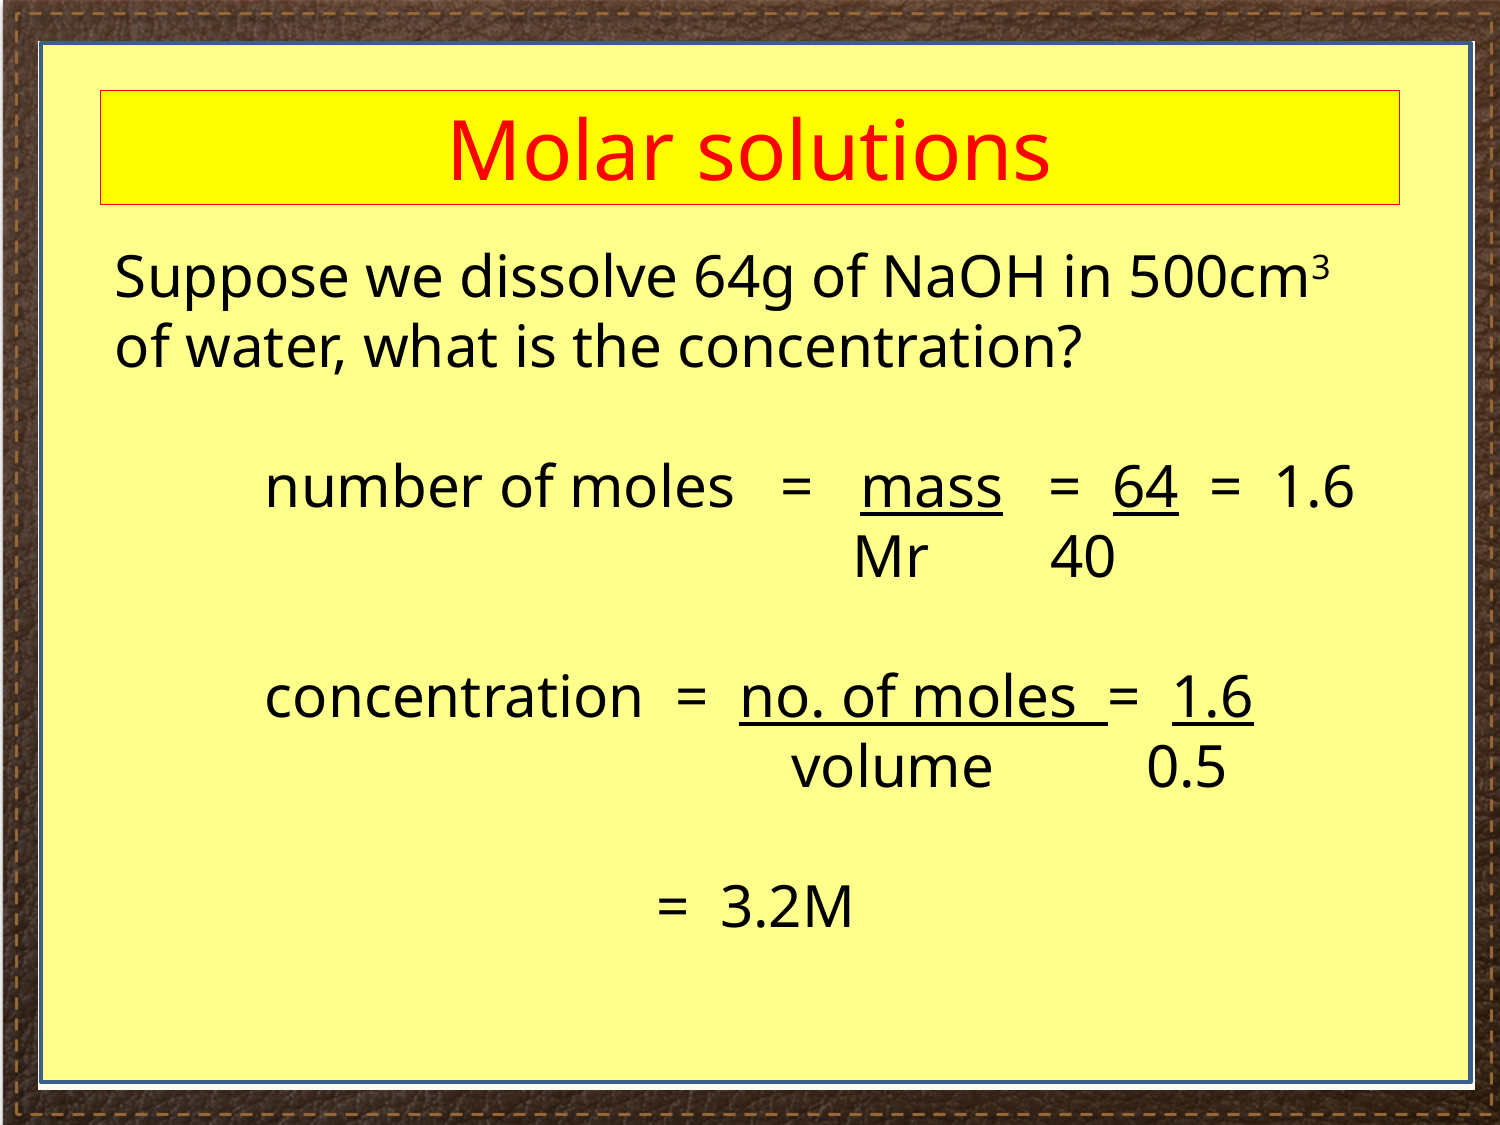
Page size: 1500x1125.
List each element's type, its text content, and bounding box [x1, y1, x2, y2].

text_box [39, 41, 1473, 1084]
text_box Molar solutions [100, 90, 1400, 205]
picture [0, 0, 1500, 1125]
text_box Suppose we dissolve 64g of NaOH in 500cm3 of water, what is the concentration? number of moles = mass = 64 = 1.6 Mr 40 concentration = no. of moles = 1.6 volume 0.5 = 3.2M [100, 231, 1400, 947]
